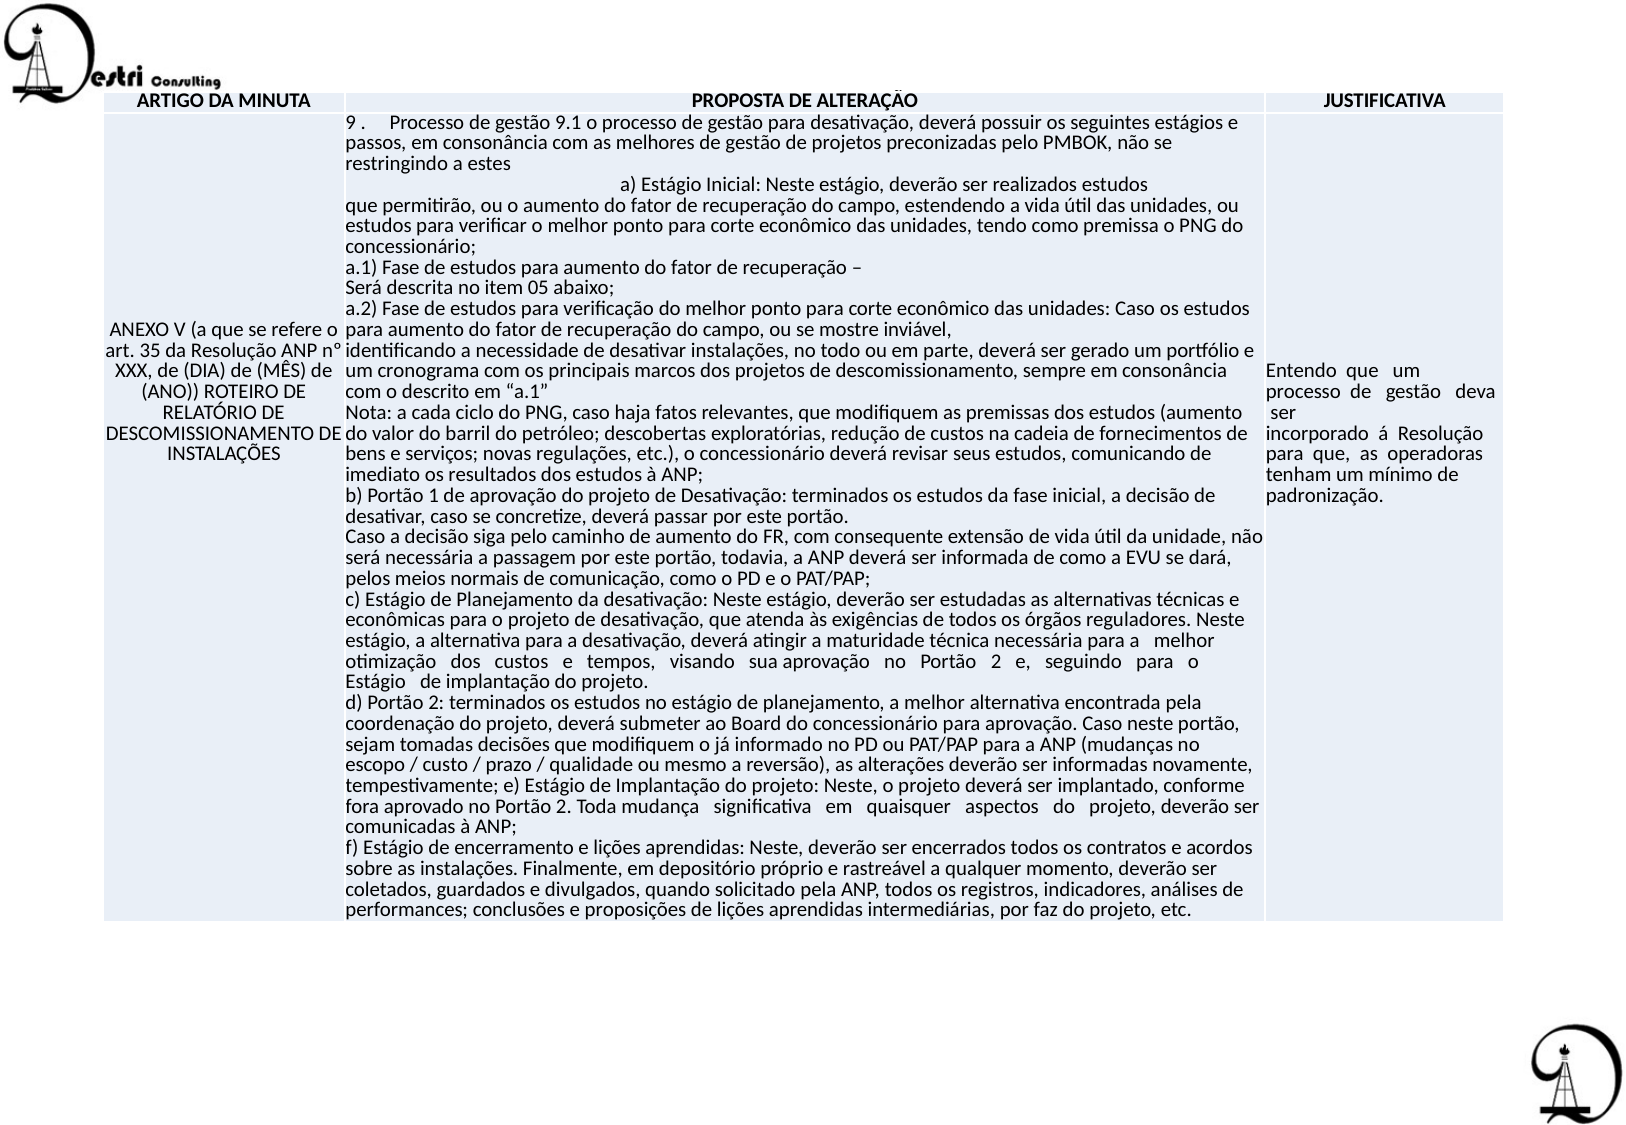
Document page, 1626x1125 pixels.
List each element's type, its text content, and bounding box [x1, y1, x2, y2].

table_header ARTIGO DA MINUTA [104, 93, 344, 112]
table_cell ANEXO V (a que se refere o art. 35 da Resolução ANP nº XXX, de (DIA) de (MÊS) de (ANO)) ROTEIRO DE RELATÓRIO DE DESCOMISSIONAMENTO DE INSTALAÇÕES [104, 114, 344, 921]
table_header PROPOSTA DE ALTERAÇÃO [346, 93, 1264, 112]
table_cell 9 . Processo de gestão 9.1 o processo de gestão para desativação, deverá possuir os seguintes estágios e passos, em consonância com as melhores de gestão de projetos preconizadas pelo PMBOK, não se restringindo a estes a) Estágio Inicial: Neste estágio, deverão ser realizados estudos que permitirão, ou o aumento do fator de recuperação do campo, estendendo a vida útil das unidades, ou estudos para verificar o melhor ponto para corte econômico das unidades, tendo como premissa o PNG do concessionário; a.1) Fase de estudos para aumento do fator de recuperação – Será descrita no item 05 abaixo; a.2) Fase de estudos para verificação do melhor ponto para corte econômico das unidades: Caso os estudos para aumento do fator de recuperação do campo, ou se mostre inviável, identificando a necessidade de desativar instalações, no todo ou em parte, deverá ser gerado um portfólio e um cronograma com os principais marcos dos projetos de descomissionamento, sempre em consonância com o descrito em “a.1” Nota: a cada ciclo do PNG, caso haja fatos relevantes, que modifiquem as premissas dos estudos (aumento do valor do barril do petróleo; descobertas exploratórias, redução de custos na cadeia de fornecimentos de bens e serviços; novas regulações, etc.), o concessionário deverá revisar seus estudos, comunicando de imediato os resultados dos estudos à ANP; b) Portão 1 de aprovação do projeto de Desativação: terminados os estudos da fase inicial, a decisão de desativar, caso se concretize, deverá passar por este portão. Caso a decisão siga pelo caminho de aumento do FR, com consequente extensão de vida útil da unidade, não será necessária a passagem por este portão, todavia, a ANP deverá ser informada de como a EVU se dará, pelos meios normais de comunicação, como o PD e o PAT/PAP; c) Estágio de Planejamento da desativação: Neste estágio, deverão ser estudadas as alternativas técnicas e econômicas para o projeto de desativação, que atenda às exigências de todos os órgãos reguladores. Neste estágio, a alternativa para a desativação, deverá atingir a maturidade técnica necessária para a melhor otimização dos custos e tempos, visando sua aprovação no Portão 2 e, seguindo para o Estágio de implantação do projeto. d) Portão 2: terminados os estudos no estágio de planejamento, a melhor alternativa encontrada pela coordenação do projeto, deverá submeter ao Board do concessionário para aprovação. Caso neste portão, sejam tomadas decisões que modifiquem o já informado no PD ou PAT/PAP para a ANP (mudanças no escopo / custo / prazo / qualidade ou mesmo a reversão), as alterações deverão ser informadas novamente, tempestivamente; e) Estágio de Implantação do projeto: Neste, o projeto deverá ser implantado, conforme fora aprovado no Portão 2. Toda mudança significativa em quaisquer aspectos do projeto, deverão ser comunicadas à ANP; f) Estágio de encerramento e lições aprendidas: Neste, deverão ser encerrados todos os contratos e acordos sobre as instalações. Finalmente, em depositório próprio e rastreável a qualquer momento, deverão ser coletados, guardados e divulgados, quando solicitado pela ANP, todos os registros, indicadores, análises de performances; conclusões e proposições de lições aprendidas intermediárias, por faz do projeto, etc. [346, 114, 1264, 921]
picture [0, 0, 1626, 1125]
table_header JUSTIFICATIVA [1266, 93, 1503, 112]
table_cell Entendo que um processo de gestão deva ser incorporado á Resolução para que, as operadoras tenham um mínimo de padronização. [1266, 114, 1503, 921]
